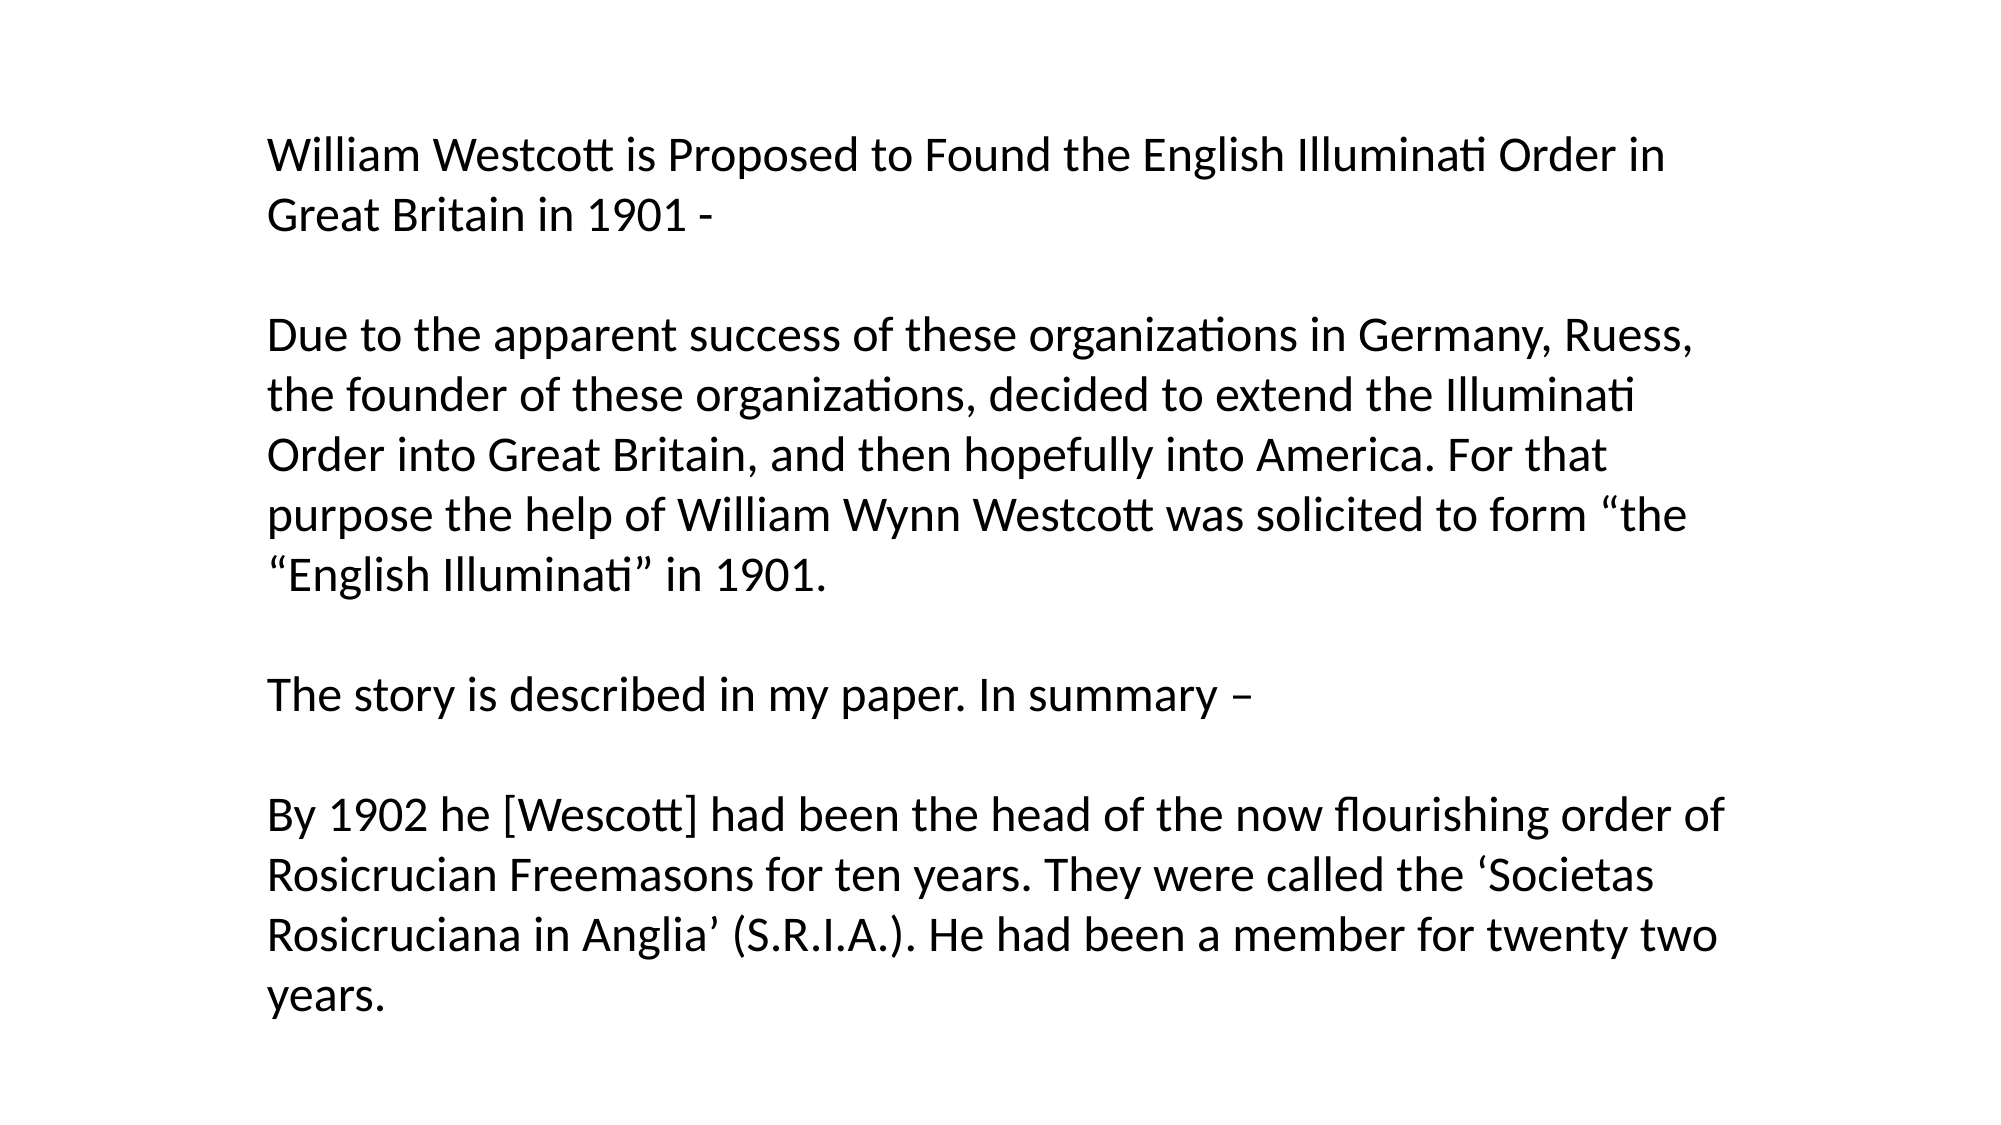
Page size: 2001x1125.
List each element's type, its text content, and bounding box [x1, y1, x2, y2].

text_box William Westcott is Proposed to Found the English Illuminati Order in Great Britain in 1901 - Due to the apparent success of these organizations in Germany, Ruess, the founder of these organizations, decided to extend the Illuminati Order into Great Britain, and then hopefully into America. For that purpose the help of William Wynn Westcott was solicited to form “the “English Illuminati” in 1901. The story is described in my paper. In summary – By 1902 he [Wescott] had been the head of the now flourishing order of Rosicrucian Freemasons for ten years. They were called the ‘Societas Rosicruciana in Anglia’ (S.R.I.A.). He had been a member for twenty two years. [252, 114, 1748, 1030]
